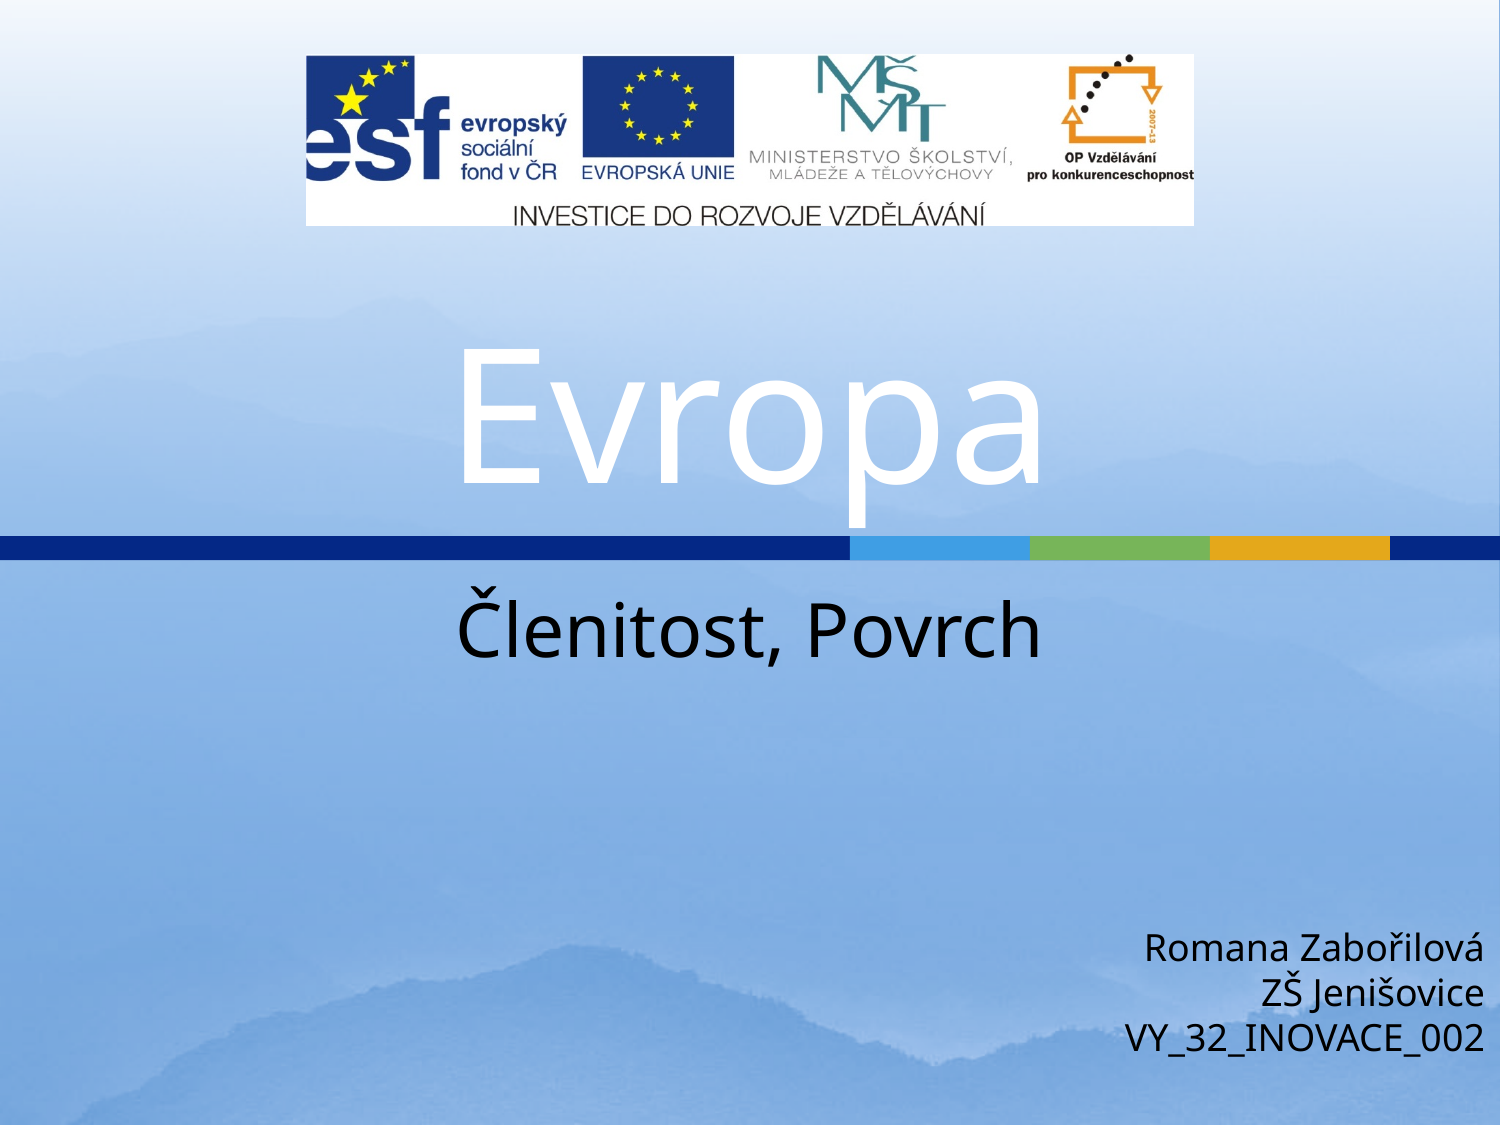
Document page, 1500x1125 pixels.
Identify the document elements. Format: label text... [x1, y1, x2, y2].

text_box Romana Zabořilová ZŠ Jenišovice VY_32_INOVACE_002 [749, 916, 1500, 1067]
title Evropa [99, 287, 1400, 529]
subtitle Členitost, Povrch [225, 575, 1275, 863]
picture [305, 53, 1194, 227]
